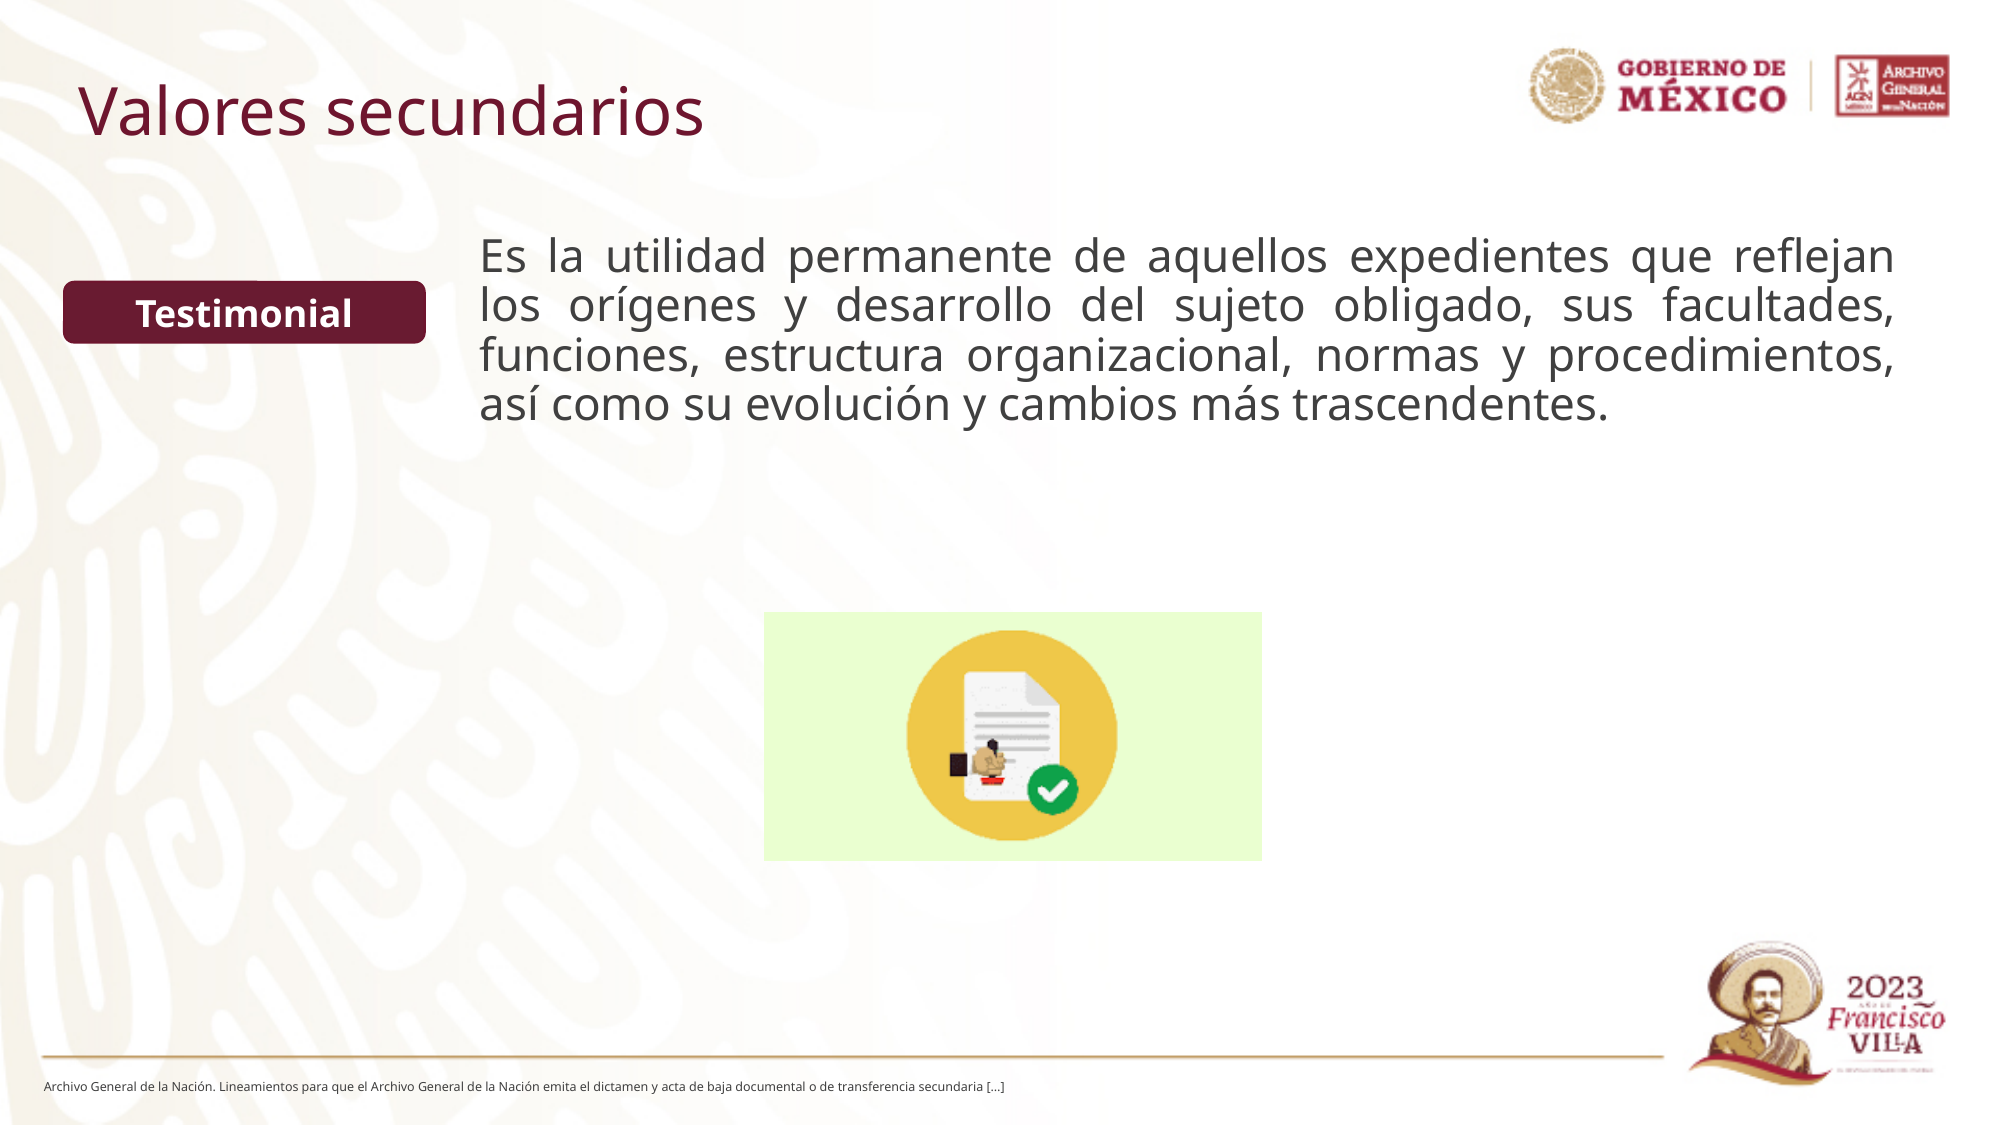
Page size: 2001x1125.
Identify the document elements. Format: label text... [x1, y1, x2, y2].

picture [0, 0, 2001, 1125]
title Valores secundarios [64, 70, 849, 175]
text_box Es la utilidad permanente de aquellos expedientes que reflejan los orígenes y desarrollo del sujeto obligado, sus facultades, funciones, estructura organizacional, normas y procedimientos, así como su evolución y cambios más trascendentes. [464, 225, 1912, 400]
text_box Archivo General de la Nación. Lineamientos para que el Archivo General de la Nación emita el dictamen y acta de baja documental o de transferencia secundaria […] [28, 1073, 1645, 1109]
text_box Testimonial [62, 280, 426, 344]
